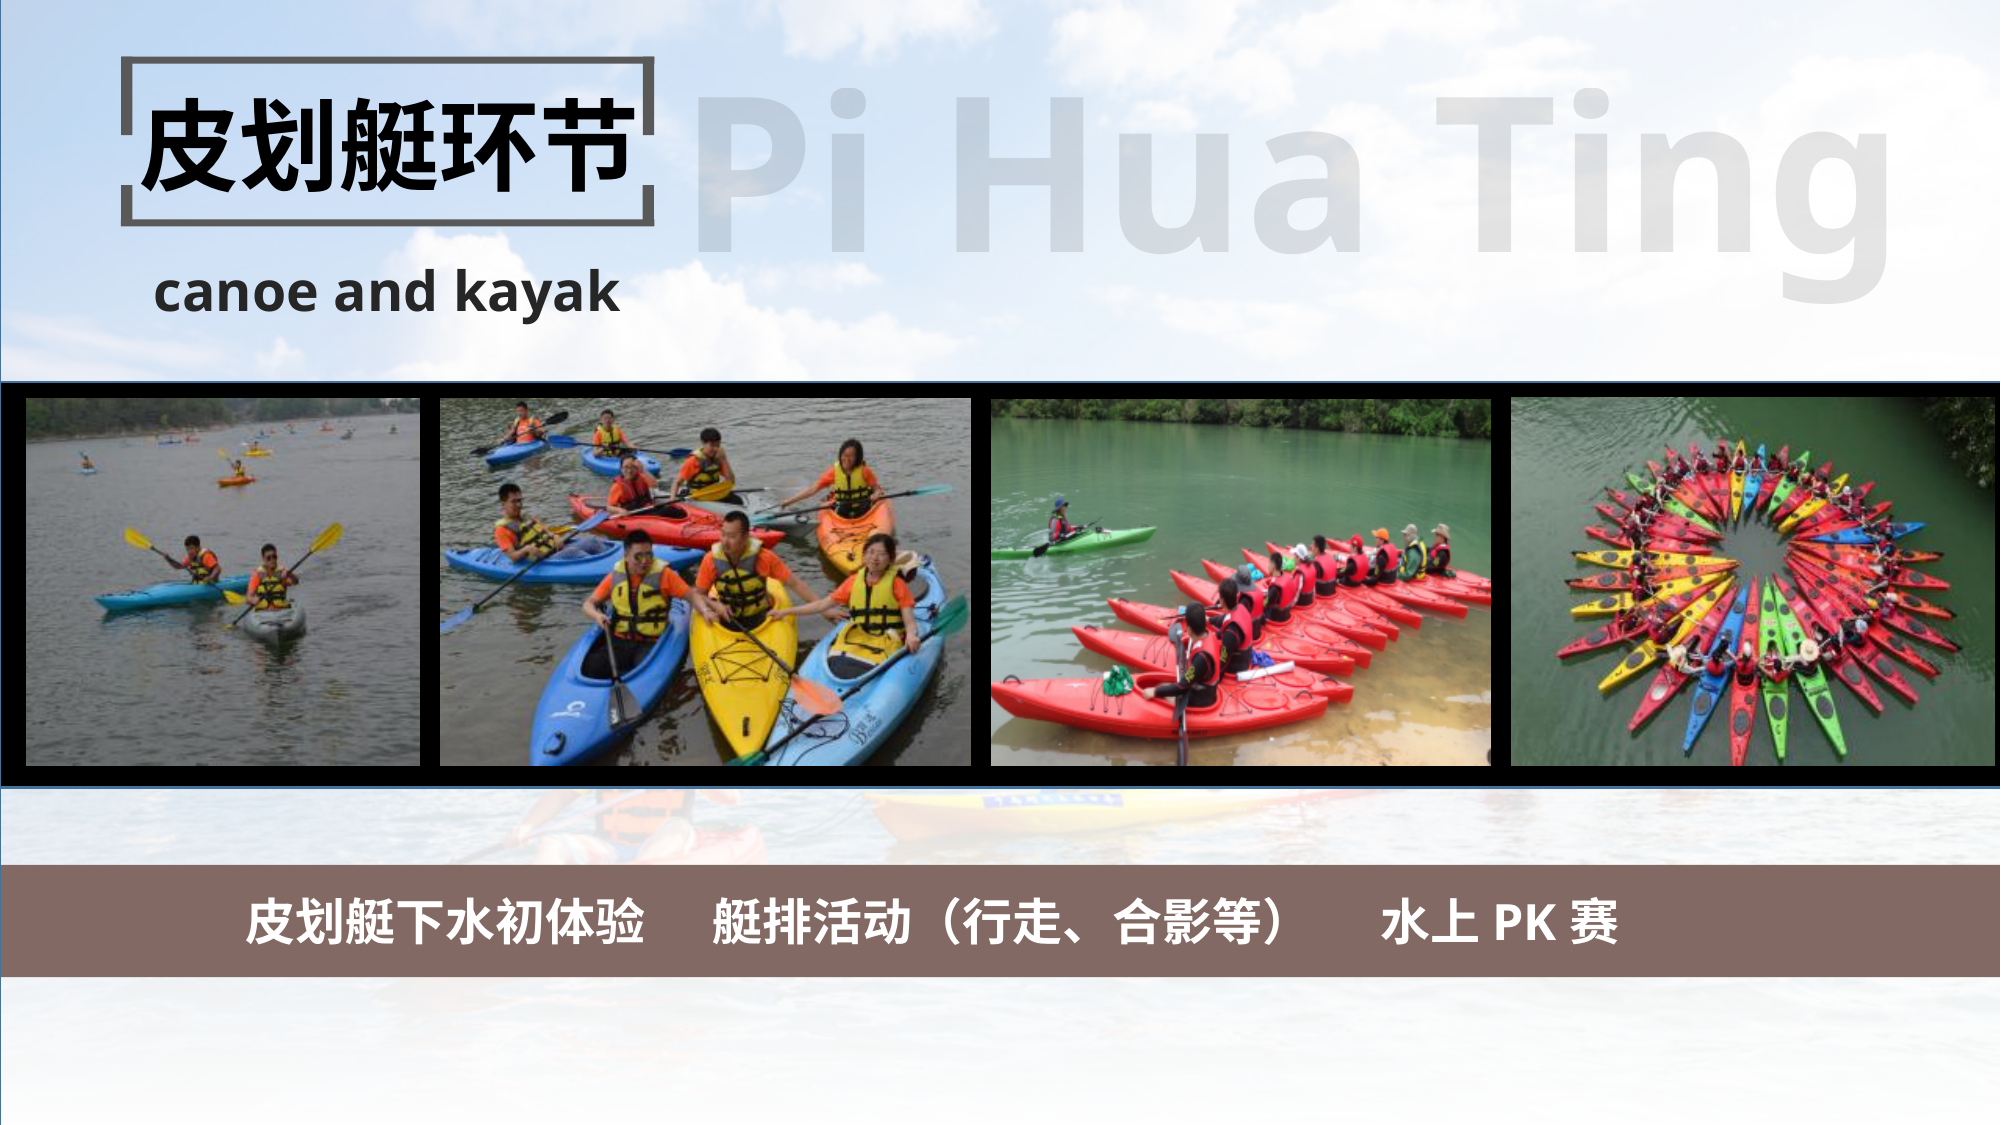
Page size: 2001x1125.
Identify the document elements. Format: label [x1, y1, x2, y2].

text_box [0, 381, 2000, 788]
text_box [0, 788, 2000, 1125]
text_box [0, 0, 2000, 381]
text_box [120, 56, 655, 227]
